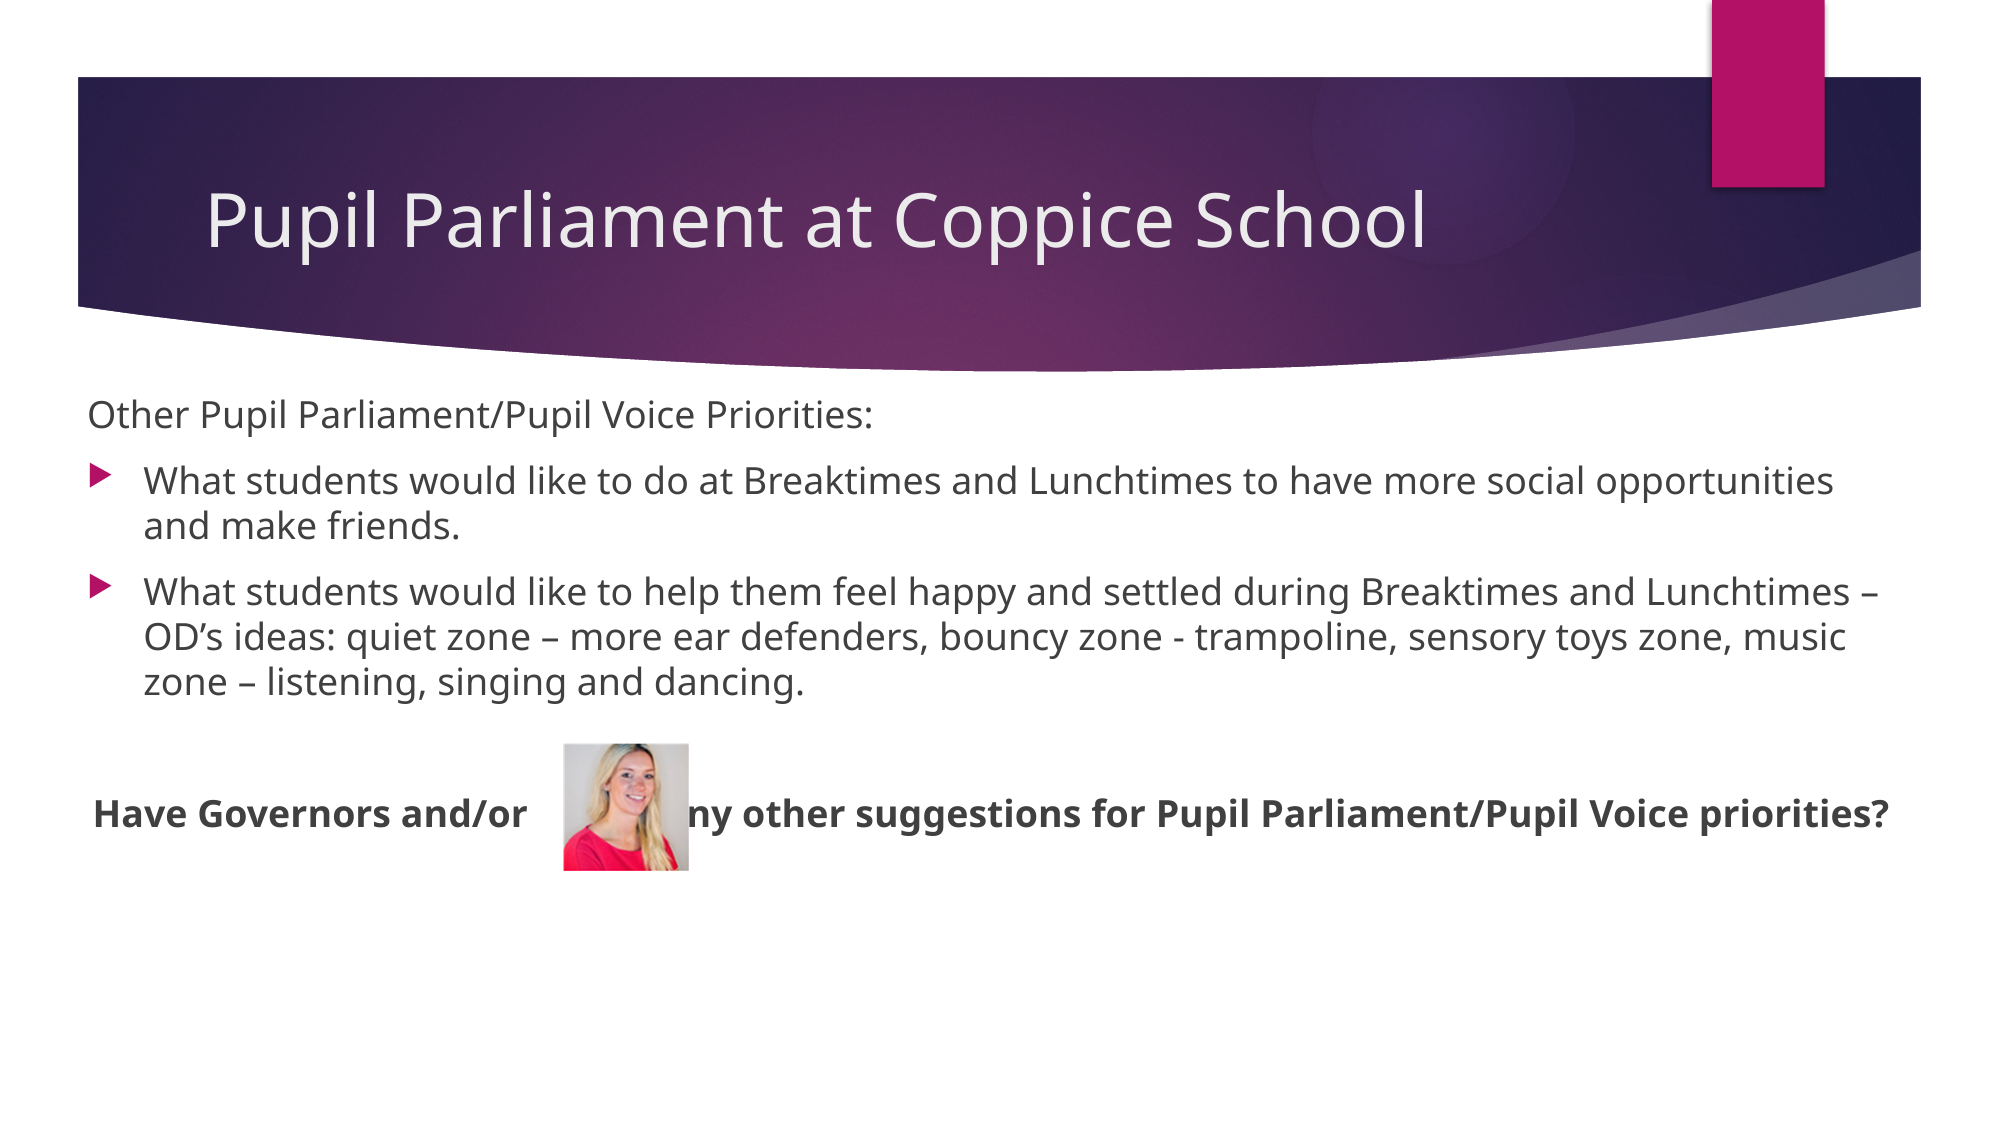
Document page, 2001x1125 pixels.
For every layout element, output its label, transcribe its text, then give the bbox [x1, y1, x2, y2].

title Pupil Parliament at Coppice School [189, 159, 1627, 276]
list Other Pupil Parliament/Pupil Voice Priorities: What students would like to do at Breaktimes and Lunchtimes to have more social opportunities and make friends. What students would like to help them feel happy and settled during Breaktimes and Lunchtimes – OD’s ideas: quiet zone – more ear defenders, bouncy zone - trampoline, sensory toys zone, music zone – listening, singing and dancing. Have Governors and/or any other suggestions for Pupil Parliament/Pupil Voice priorities? [71, 383, 1913, 988]
picture [563, 743, 690, 872]
